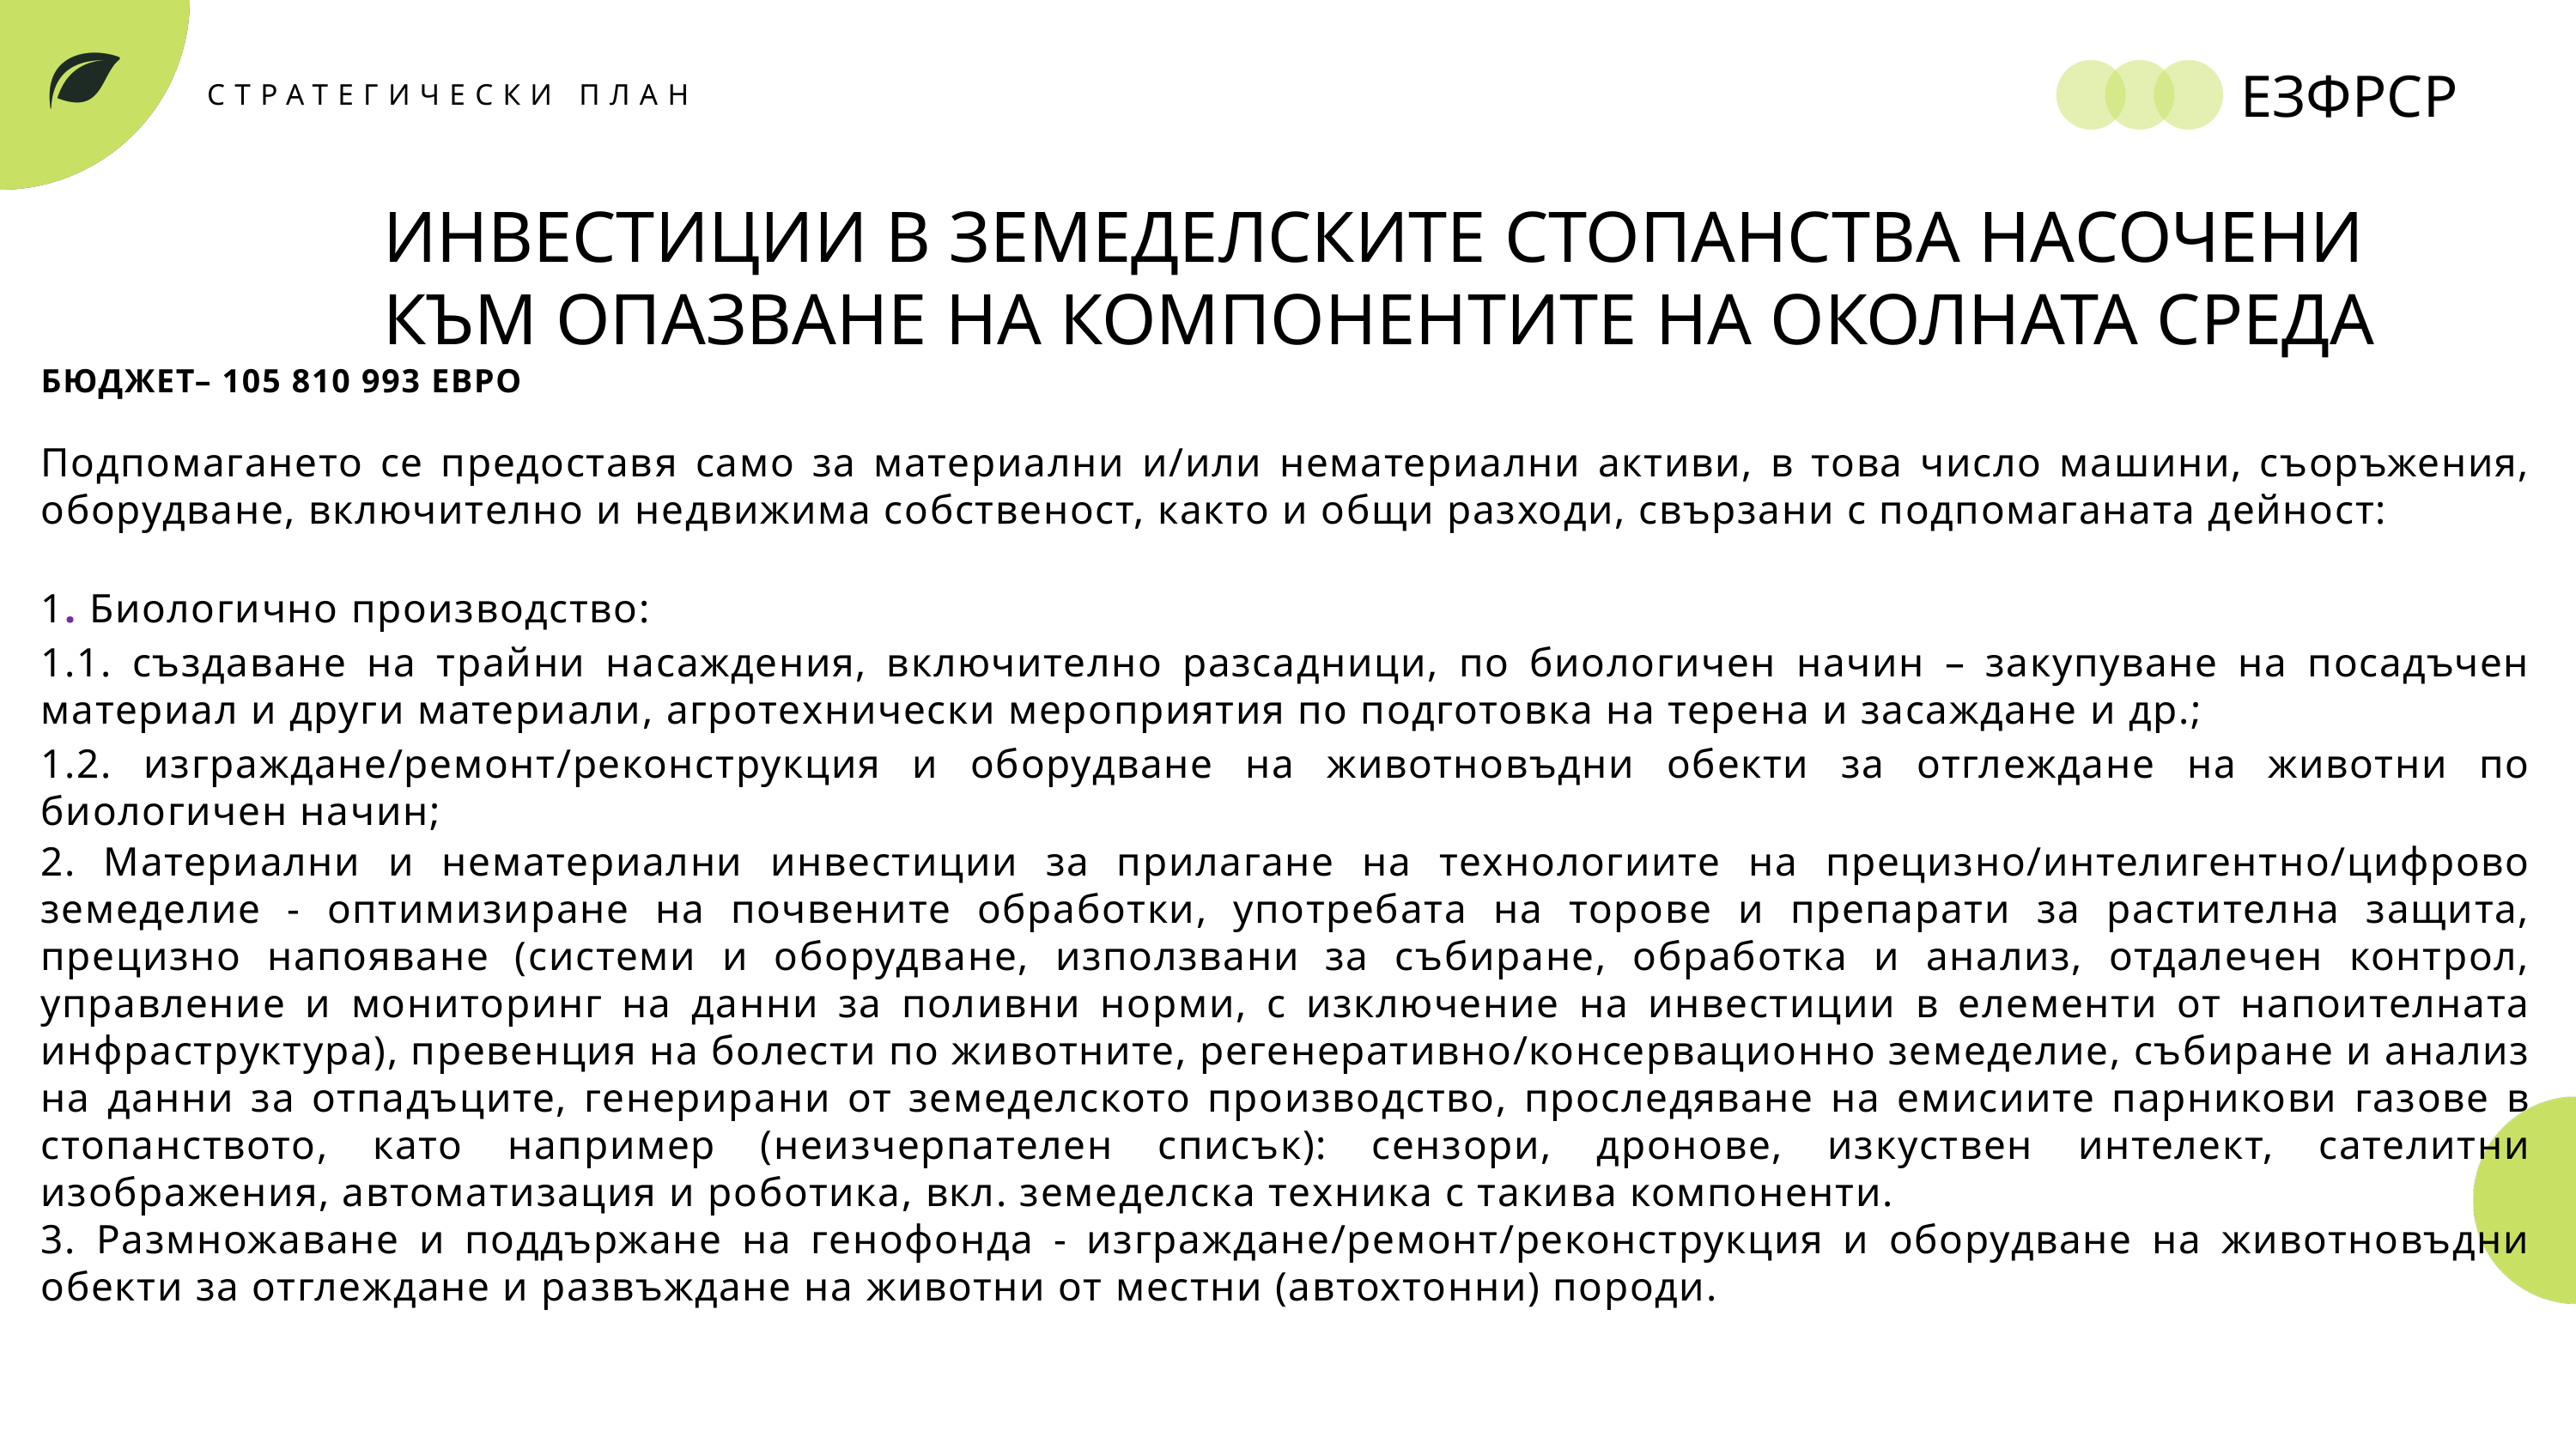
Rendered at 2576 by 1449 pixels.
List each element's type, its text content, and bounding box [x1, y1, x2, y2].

text_box ИНВЕСТИЦИИ В ЗЕМЕДЕЛСКИТЕ СТОПАНСТВА НАСОЧЕНИ КЪМ ОПАЗВАНЕ НА КОМПОНЕНТИТЕ НА ОКОЛНАТА СРЕДА [383, 194, 2444, 359]
text_box БЮДЖЕТ– 105 810 993 ЕВРО Подпомагането се предоставя само за материални и/или нематериални активи, в това число машини, съоръжения, оборудване, включително и недвижима собственост, както и общи разходи, свързани с подпомаганата дейност: 1. Биологично производство: 1.1. създаване на трайни насаждения, включително разсадници, по биологичен начин – закупуване на посадъчен материал и други материали, агротехнически мероприятия по подготовка на терена и засаждане и др.; 1.2. изграждане/ремонт/реконструкция и оборудване на животновъдни обекти за отглеждане на животни по биологичен начин; 2. Материални и нематериални инвестиции за прилагане на технологиите на прецизно/интелигентно/цифрово земеделие - оптимизиране на почвените обработки, употребата на торове и препарати за растителна защита, прецизно напояване (системи и оборудване, използвани за събиране, обработка и анализ, отдалечен контрол, управление и мониторинг на данни за поливни норми, с изключение на инвестиции в елементи от напоителната инфраструктура), превенция на болести по животните, регенеративно/консервационно земеделие, събиране и анализ на данни за отпадъците, генерирани от земеделското производство, проследяване на емисиите парникови газове в стопанството, като например (неизчерпателен списък): сензори, дронове, изкуствен интелект, сателитни изображения, автоматизация и роботика, вкл. земеделска техника с такива компоненти. 3. Размножаване и поддържане на генофонда - изграждане/ремонт/реконструкция и оборудване на животновъдни обекти за отглеждане и развъждане на животни от местни (автохтонни) породи. [40, 360, 2536, 1433]
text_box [2153, 59, 2224, 130]
text_box СТРАТЕГИЧЕСКИ ПЛАН [207, 72, 1033, 112]
picture [2421, 1097, 2576, 1304]
picture [0, 0, 190, 190]
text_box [2105, 59, 2152, 130]
text_box ЕЗФРСР [2240, 61, 2576, 130]
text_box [2056, 59, 2104, 130]
